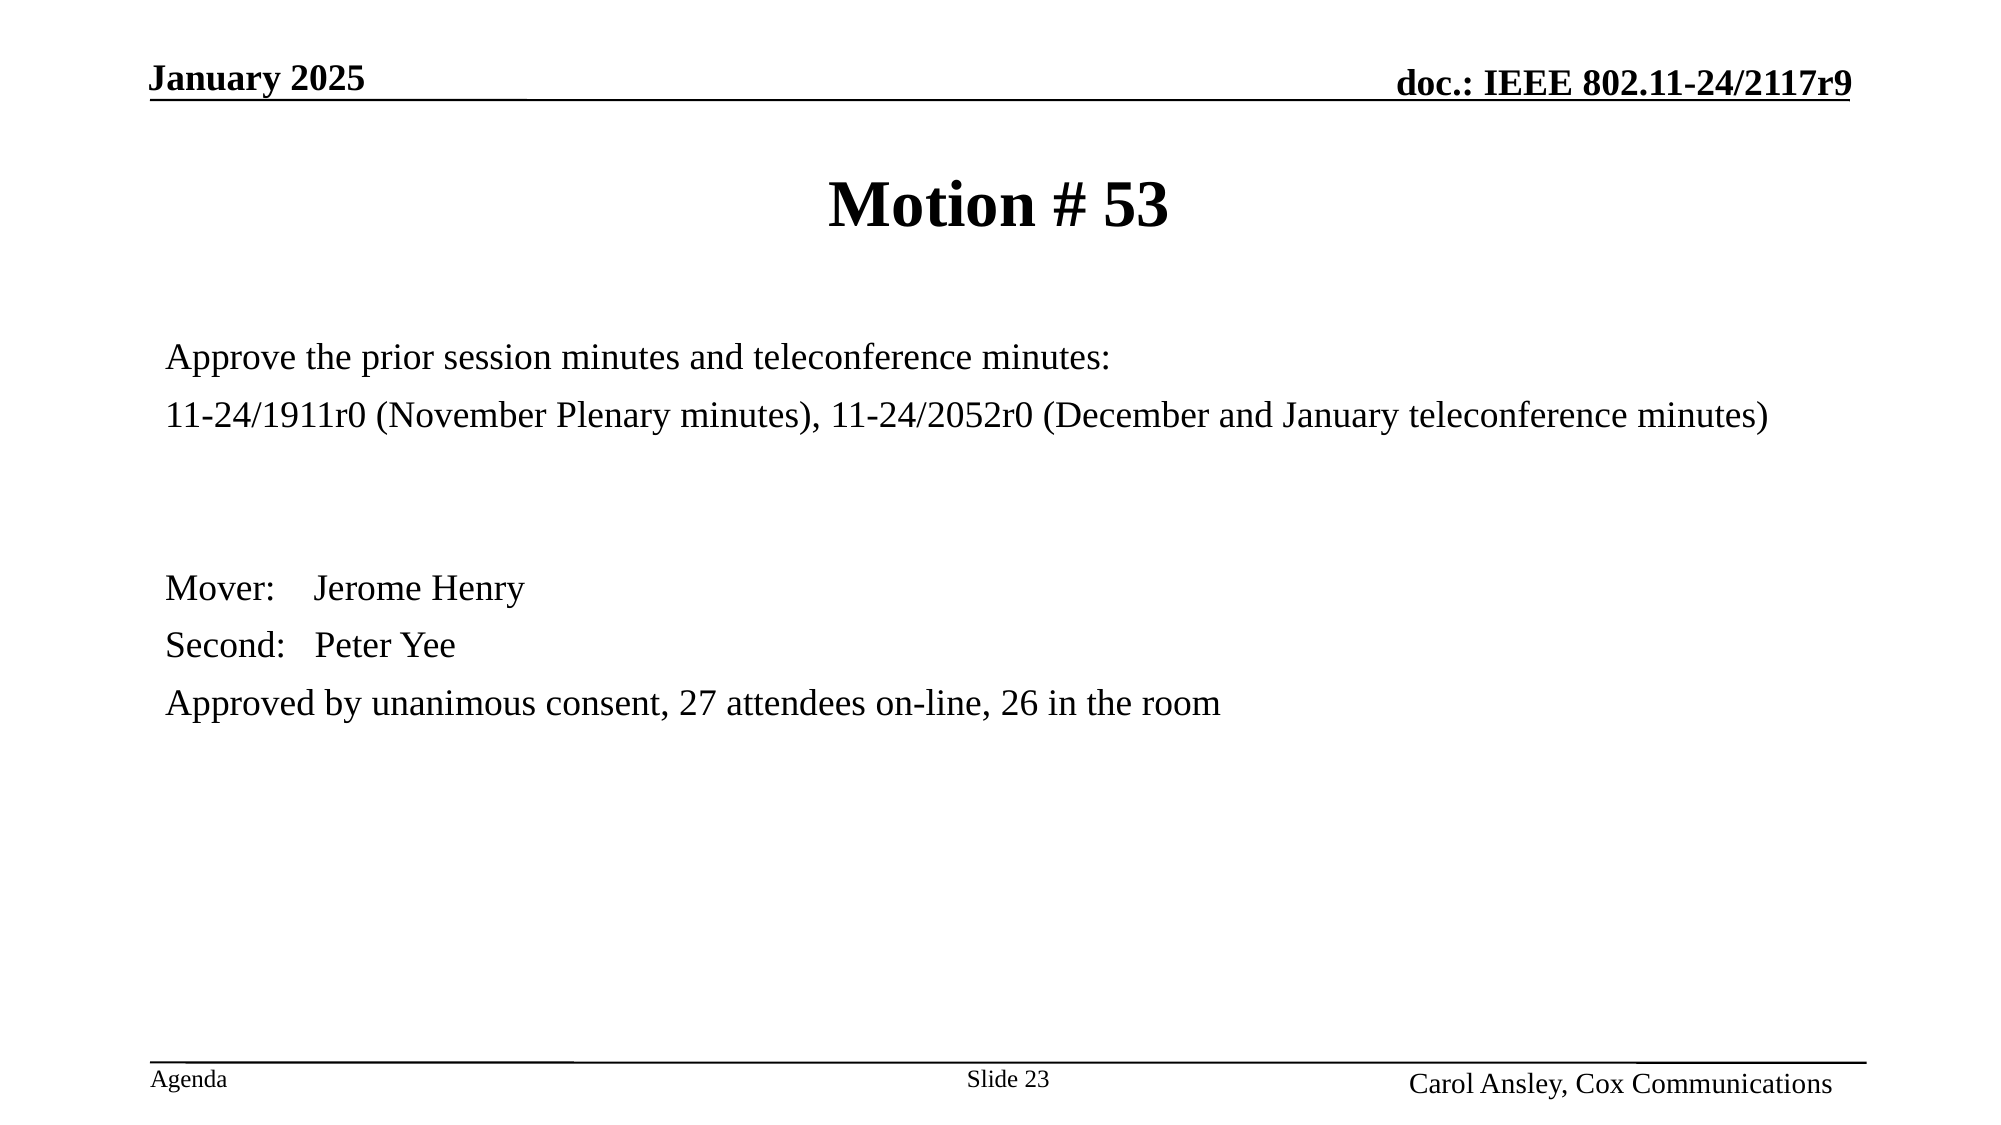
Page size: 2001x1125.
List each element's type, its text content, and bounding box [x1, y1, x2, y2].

title Motion # 53 [149, 112, 1850, 288]
list Approve the prior session minutes and teleconference minutes: 11-24/1911r0 (November Plenary minutes), 11-24/2052r0 (December and January teleconference minutes) Mover: Jerome Henry Second: Peter Yee Approved by unanimous consent, 27 attendees on-line, 26 in the room [149, 324, 1850, 1000]
slide_number Slide 23 [950, 1061, 1067, 1123]
